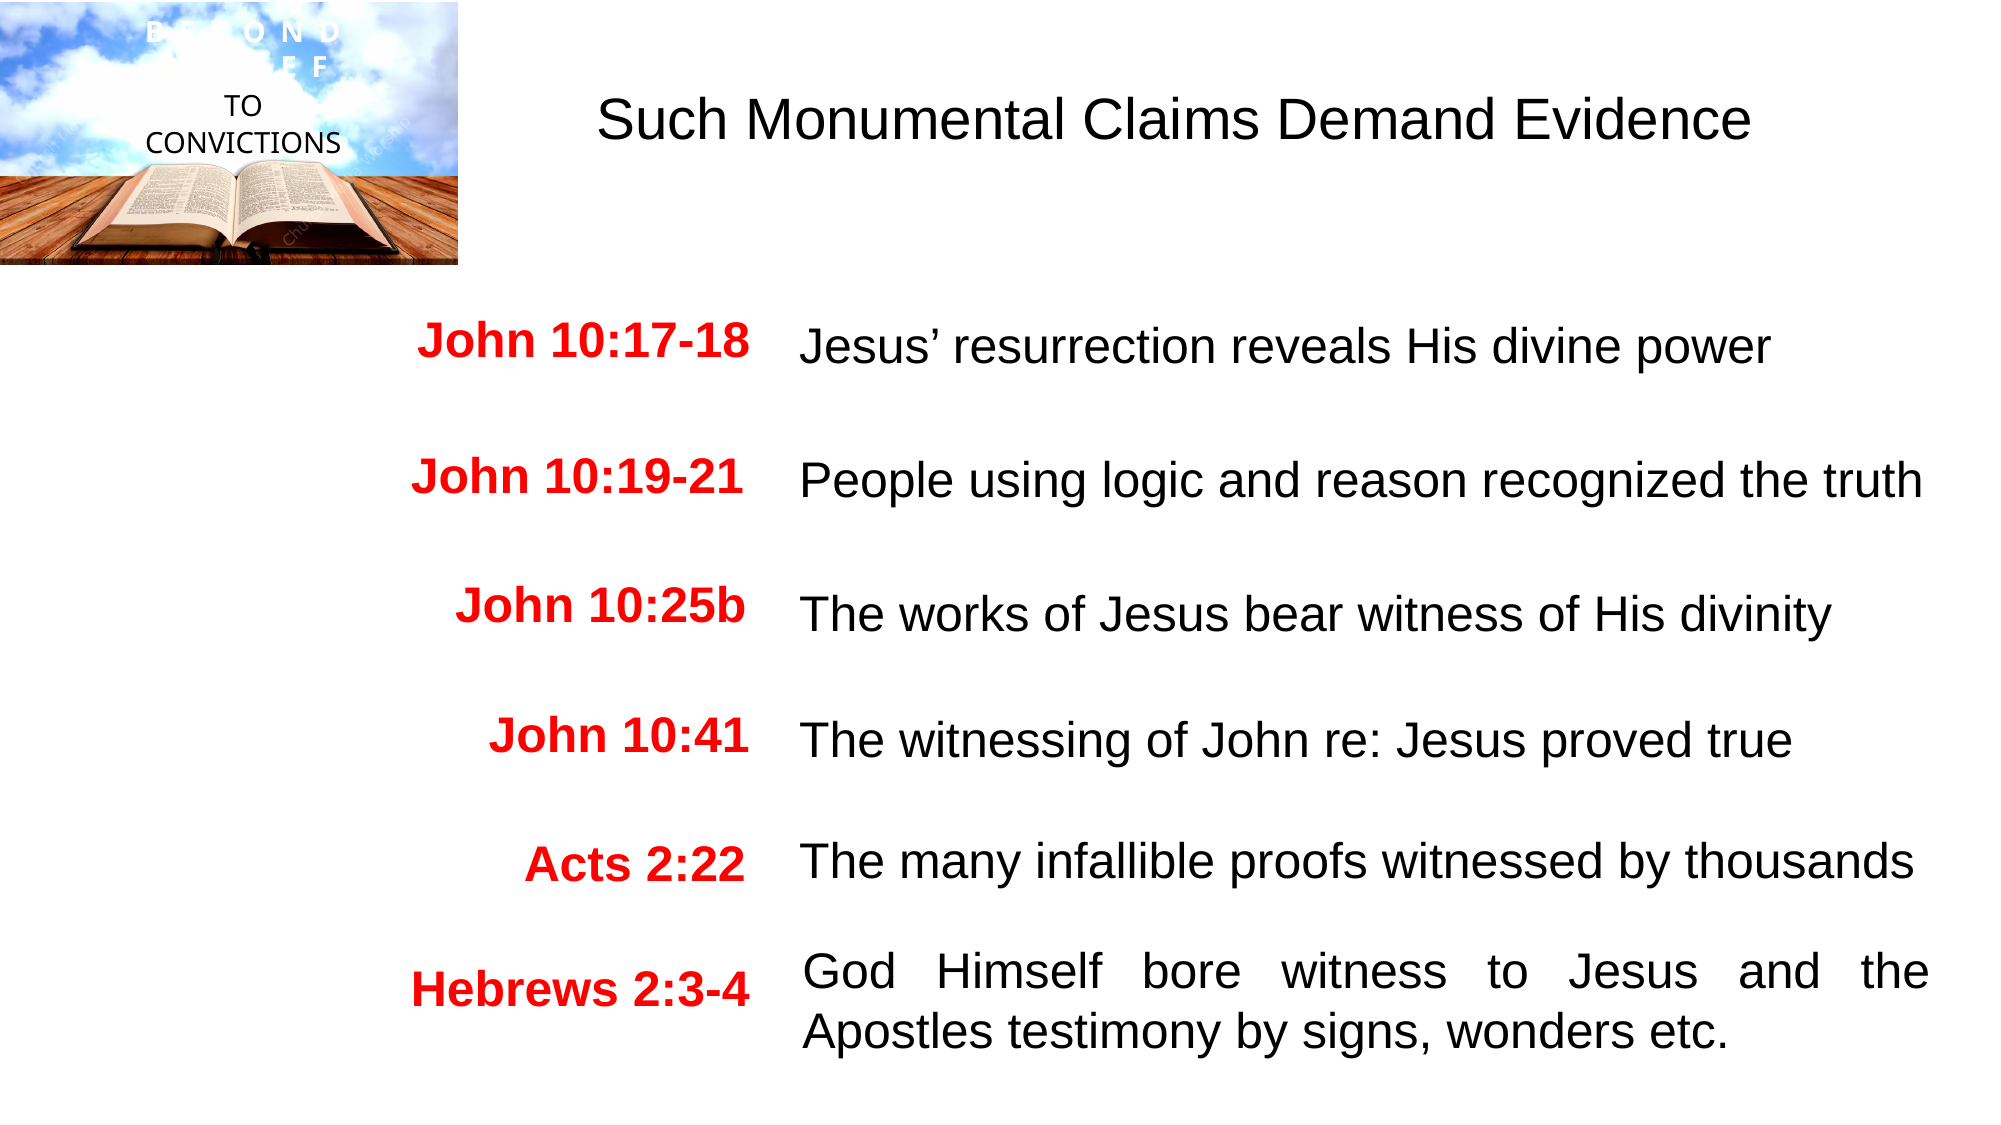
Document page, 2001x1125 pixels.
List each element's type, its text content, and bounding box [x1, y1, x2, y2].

text_box God Himself bore witness to Jesus and the Apostles testimony by signs, wonders etc. [787, 931, 1946, 1067]
text_box People using logic and reason recognized the truth [784, 440, 1942, 515]
text_box Jesus’ resurrection reveals His divine power [784, 305, 1923, 381]
text_box The witnessing of John re: Jesus proved true [784, 699, 1942, 775]
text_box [396, 300, 774, 1026]
picture [0, 2, 458, 265]
text_box The many infallible proofs witnessed by thousands [784, 821, 1942, 897]
text_box The works of Jesus bear witness of His divinity [784, 573, 1942, 649]
text_box Such Monumental Claims Demand Evidence [581, 73, 1776, 159]
